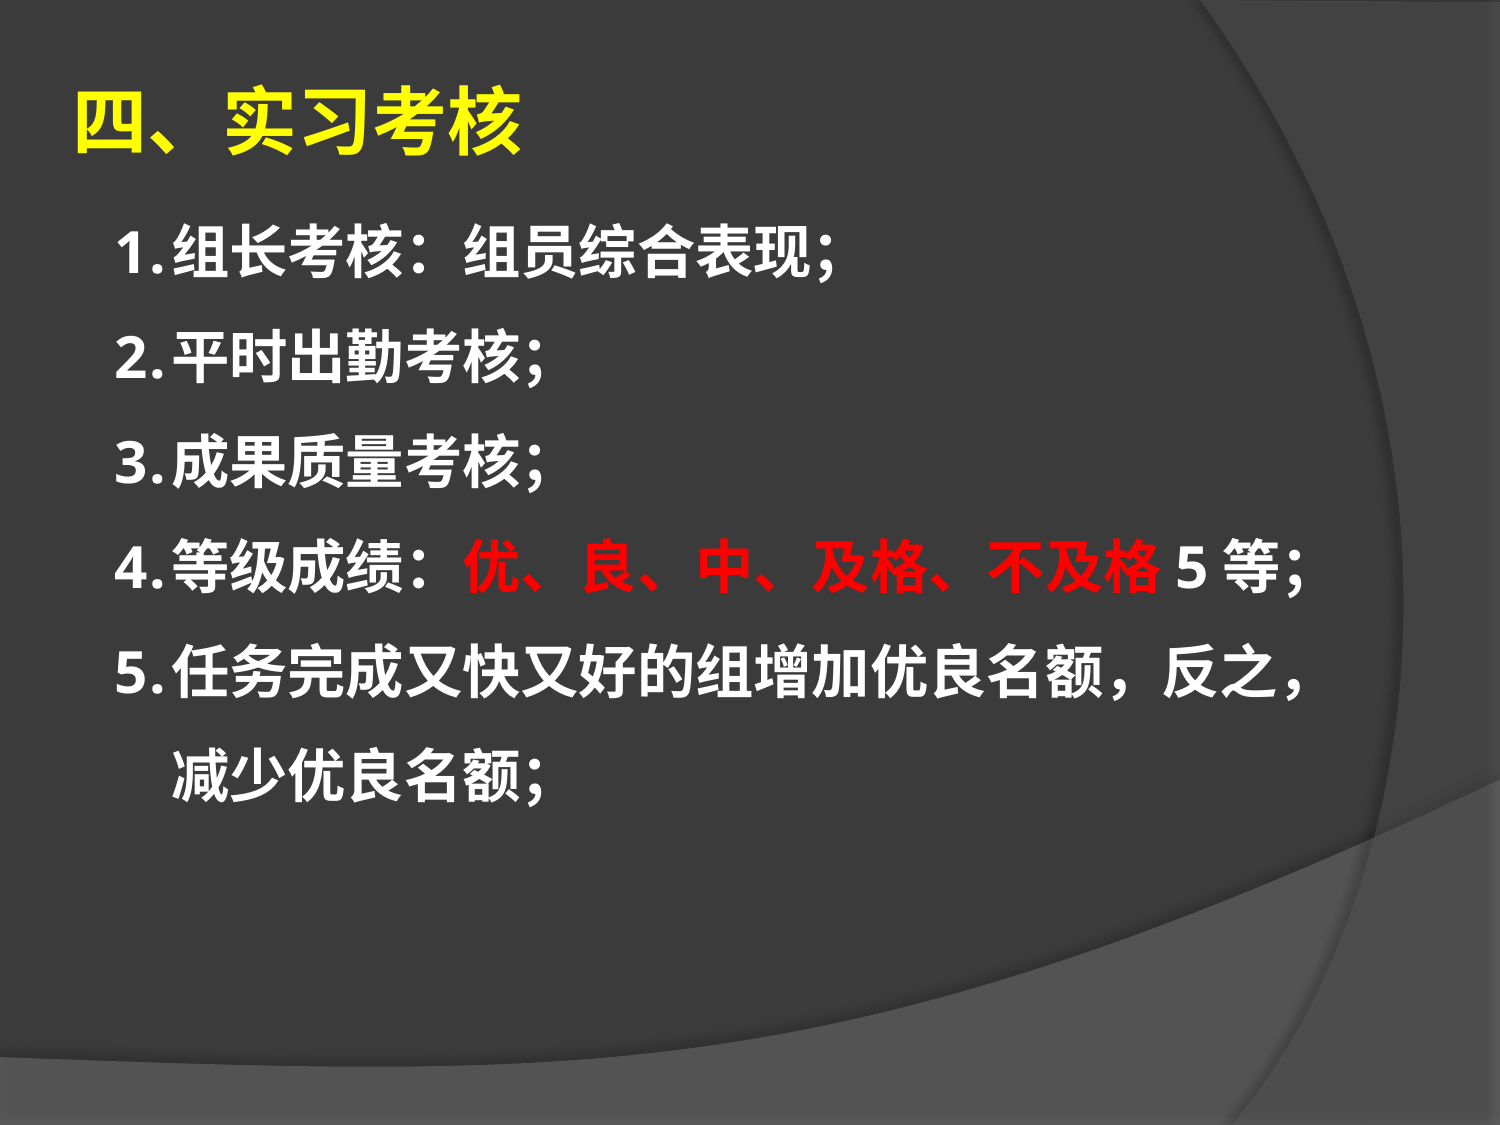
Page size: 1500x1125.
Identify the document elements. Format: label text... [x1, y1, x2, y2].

text_box 组长考核：组员综合表现； 平时出勤考核； 成果质量考核； 等级成绩：优、良、中、及格、不及格5等； 任务完成又快又好的组增加优良名额，反之，减少优良名额； [100, 172, 1365, 817]
text_box 四、实习考核 [64, 66, 821, 173]
